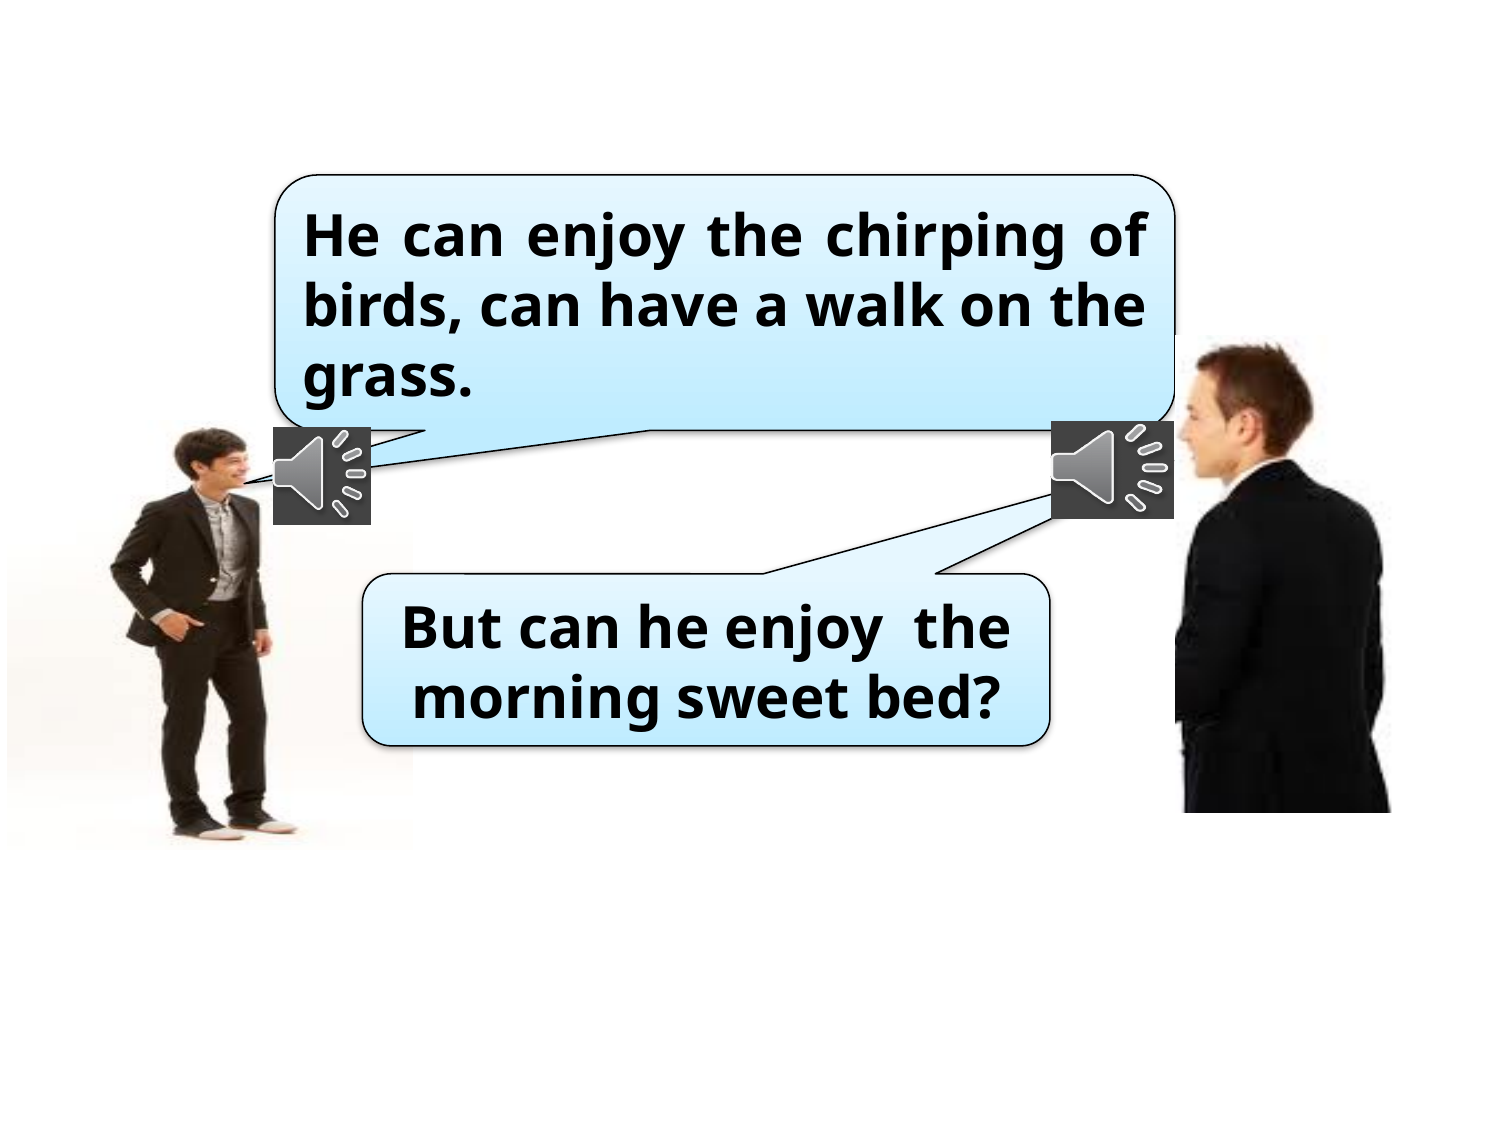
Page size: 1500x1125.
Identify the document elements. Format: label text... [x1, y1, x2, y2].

picture [7, 419, 413, 851]
text_box But can he enjoy the morning sweet bed? [416, 495, 1051, 747]
picture [1049, 334, 1413, 813]
text_box He can enjoy the chirping of birds, can have a walk on the grass. [274, 174, 1176, 462]
